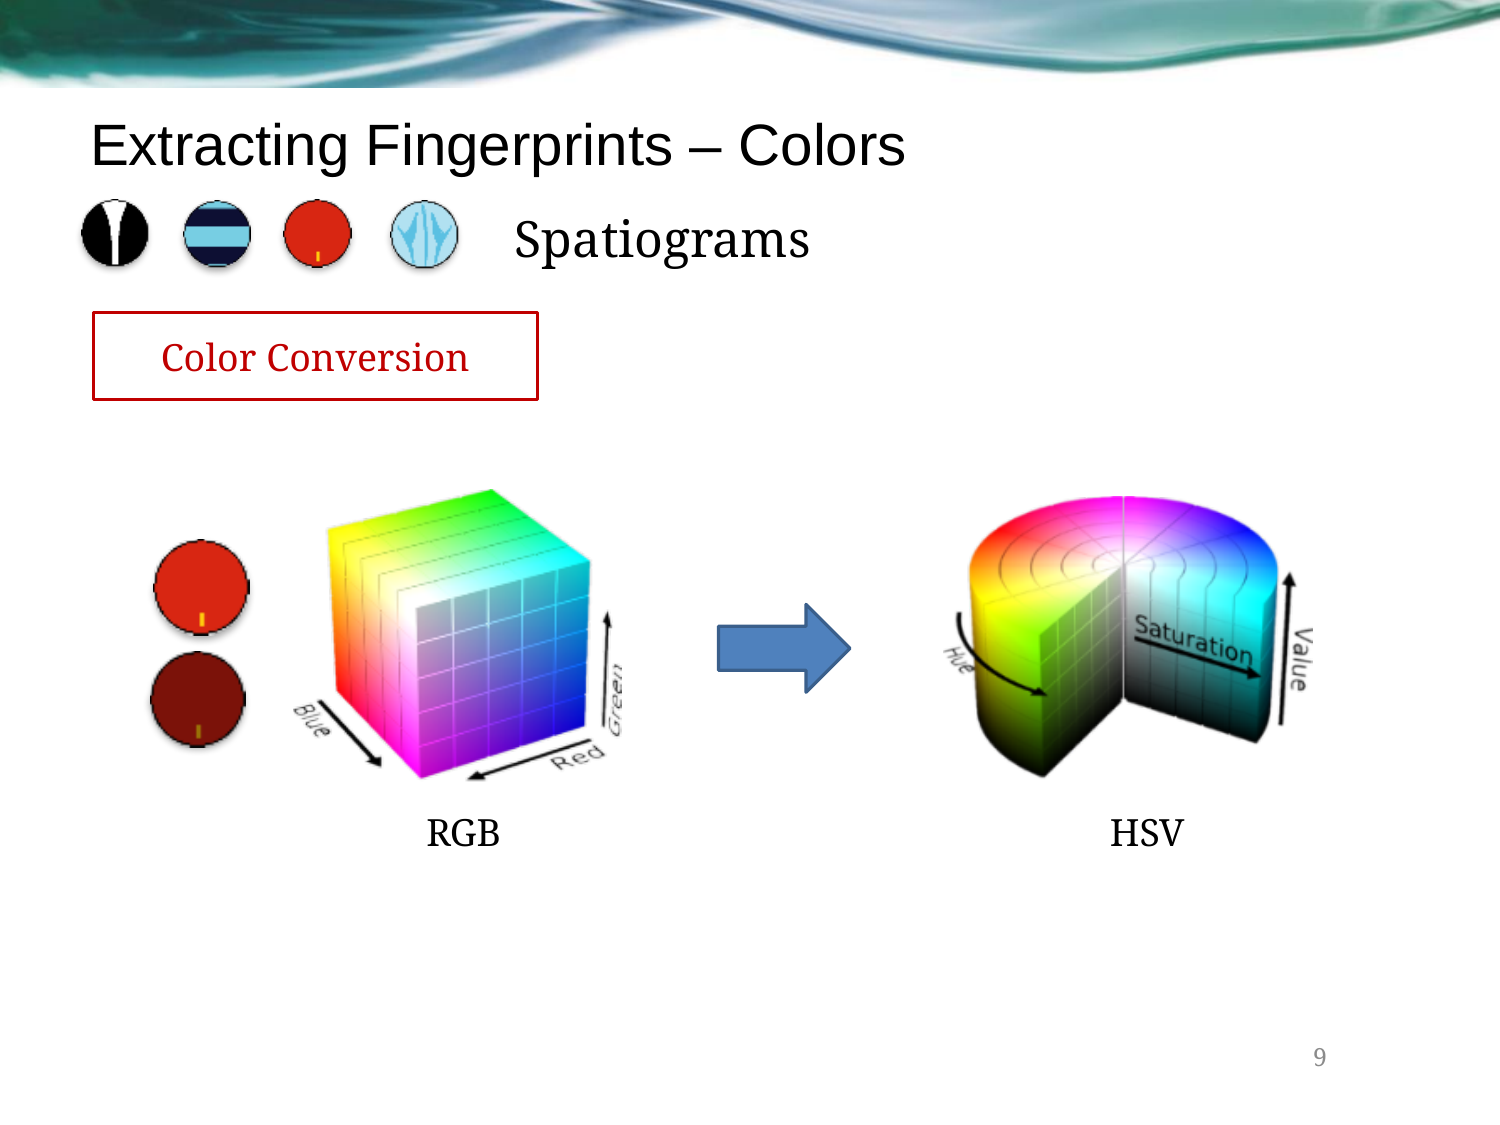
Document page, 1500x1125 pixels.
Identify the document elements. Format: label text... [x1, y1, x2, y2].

text_box [716, 602, 852, 694]
picture [81, 199, 151, 268]
text_box RGB [411, 801, 517, 862]
picture [0, 0, 1500, 88]
picture [293, 489, 622, 789]
text_box Spatiograms [500, 200, 972, 320]
picture [149, 650, 247, 748]
text_box HSV [1094, 801, 1200, 862]
title Extracting Fingerprints – Colors [75, 99, 1425, 238]
picture [943, 496, 1313, 782]
picture [283, 199, 352, 268]
picture [153, 539, 250, 636]
text_box Color Conversion [92, 311, 539, 401]
slide_number 9 [992, 1028, 1342, 1089]
picture [390, 199, 460, 270]
picture [183, 199, 251, 269]
